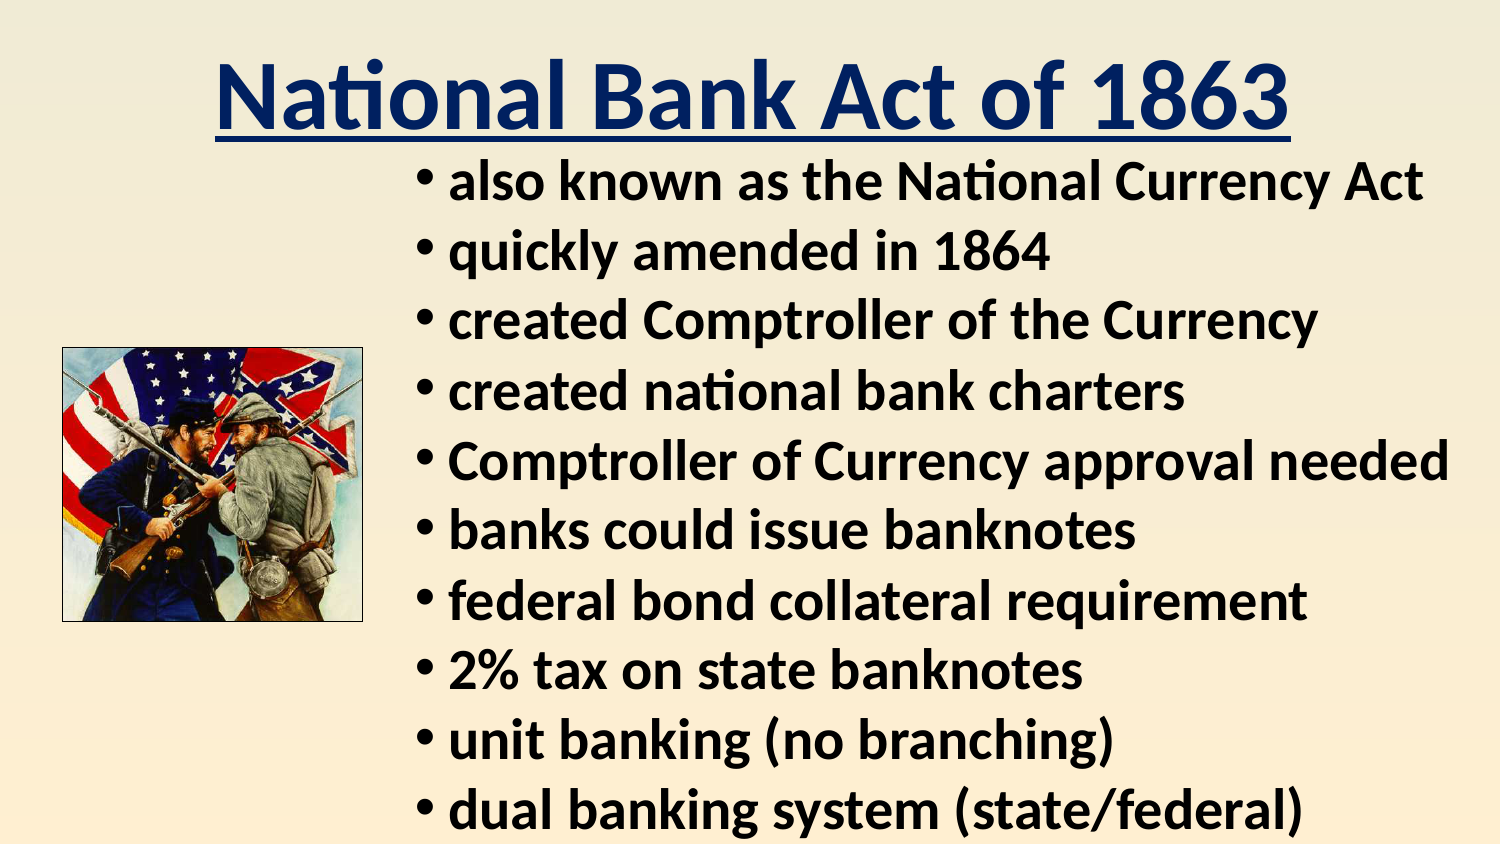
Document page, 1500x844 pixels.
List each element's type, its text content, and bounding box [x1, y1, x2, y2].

text_box also known as the National Currency Act quickly amended in 1864 created Comptroller of the Currency created national bank charters Comptroller of Currency approval needed banks could issue banknotes federal bond collateral requirement 2% tax on state banknotes unit banking (no branching) dual banking system (state/federal) [399, 134, 1488, 844]
text_box National Bank Act of 1863 [199, 21, 1307, 157]
picture [62, 347, 363, 623]
